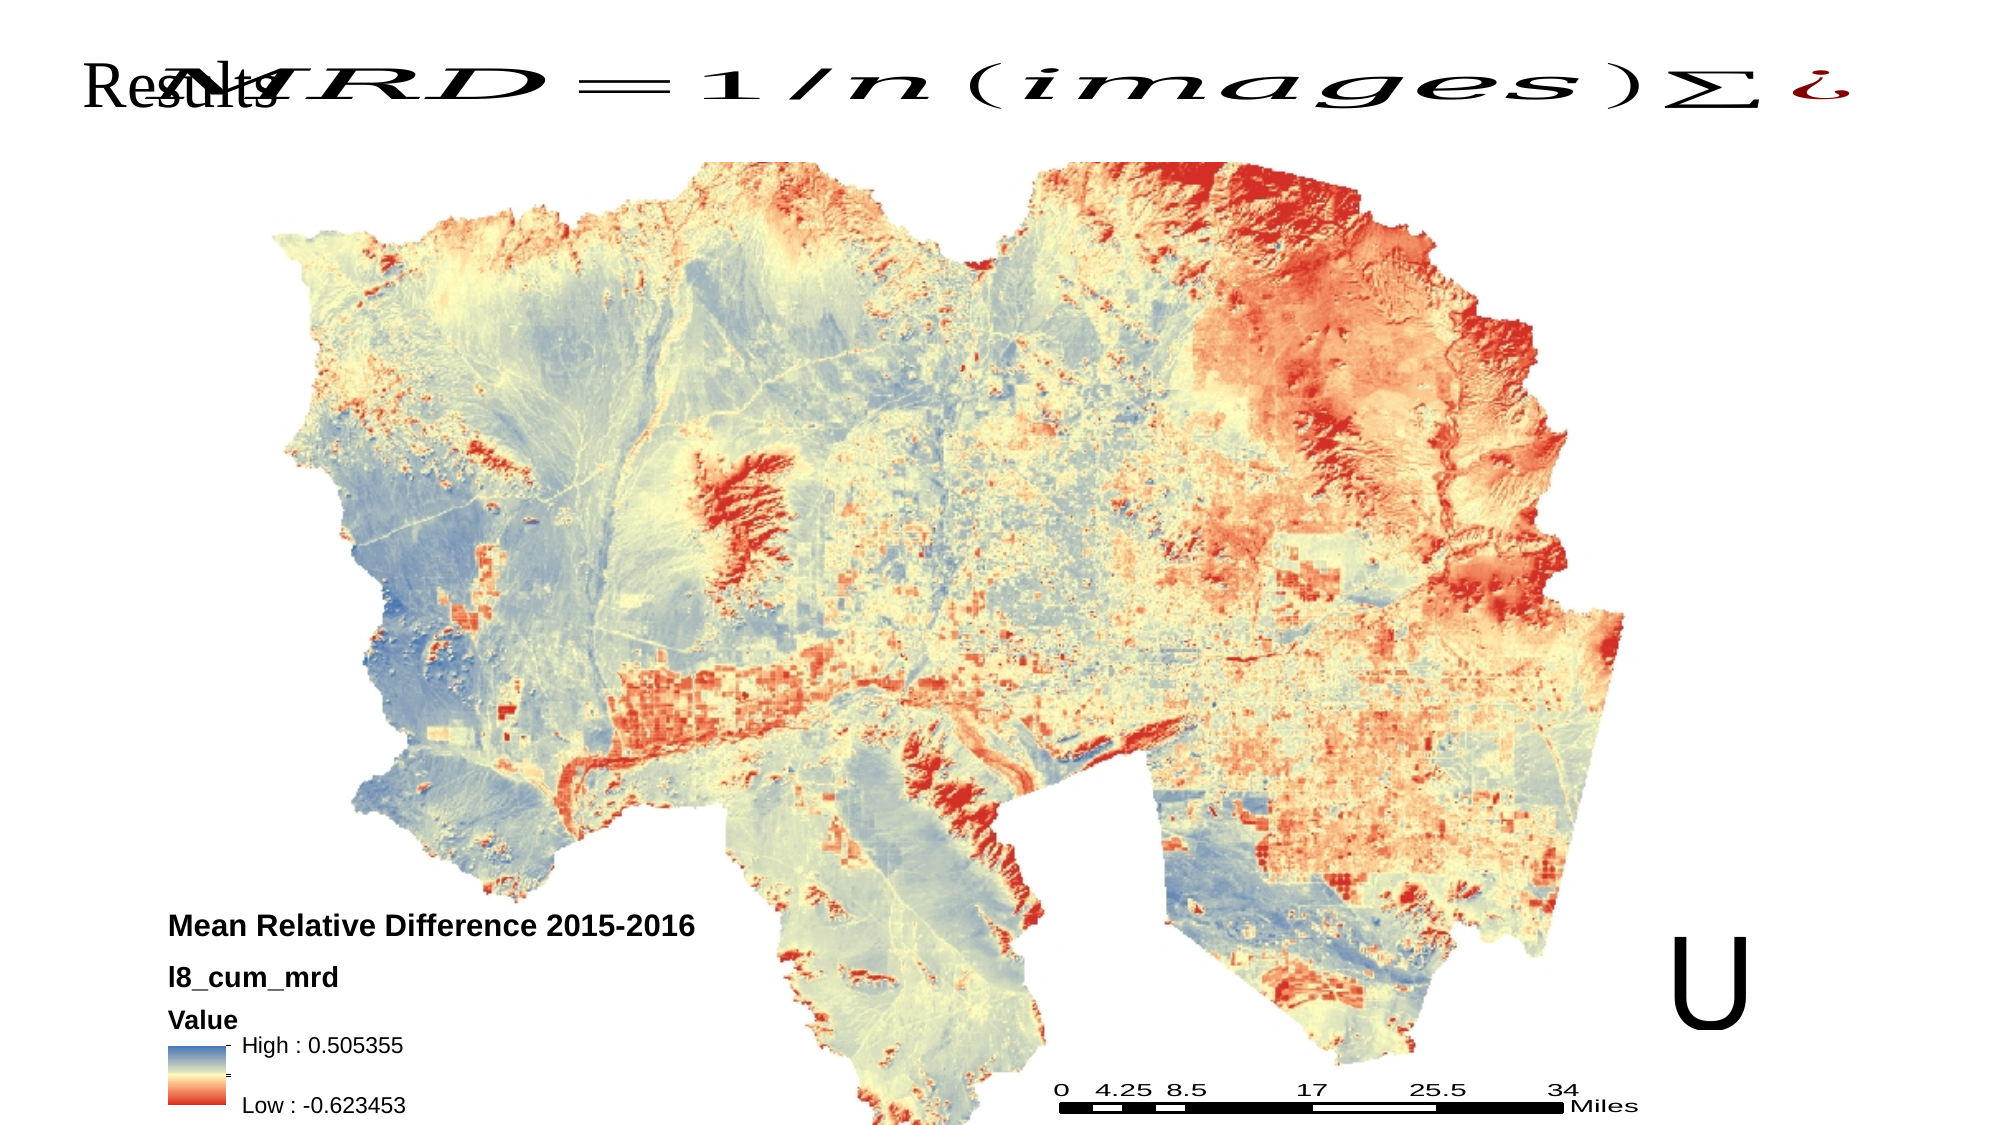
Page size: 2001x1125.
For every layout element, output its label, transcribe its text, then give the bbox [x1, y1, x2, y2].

picture [166, 907, 699, 1125]
picture [1669, 925, 1754, 1030]
text_box Results [67, 38, 329, 133]
picture [1038, 1080, 1670, 1116]
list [137, 163, 1863, 1125]
